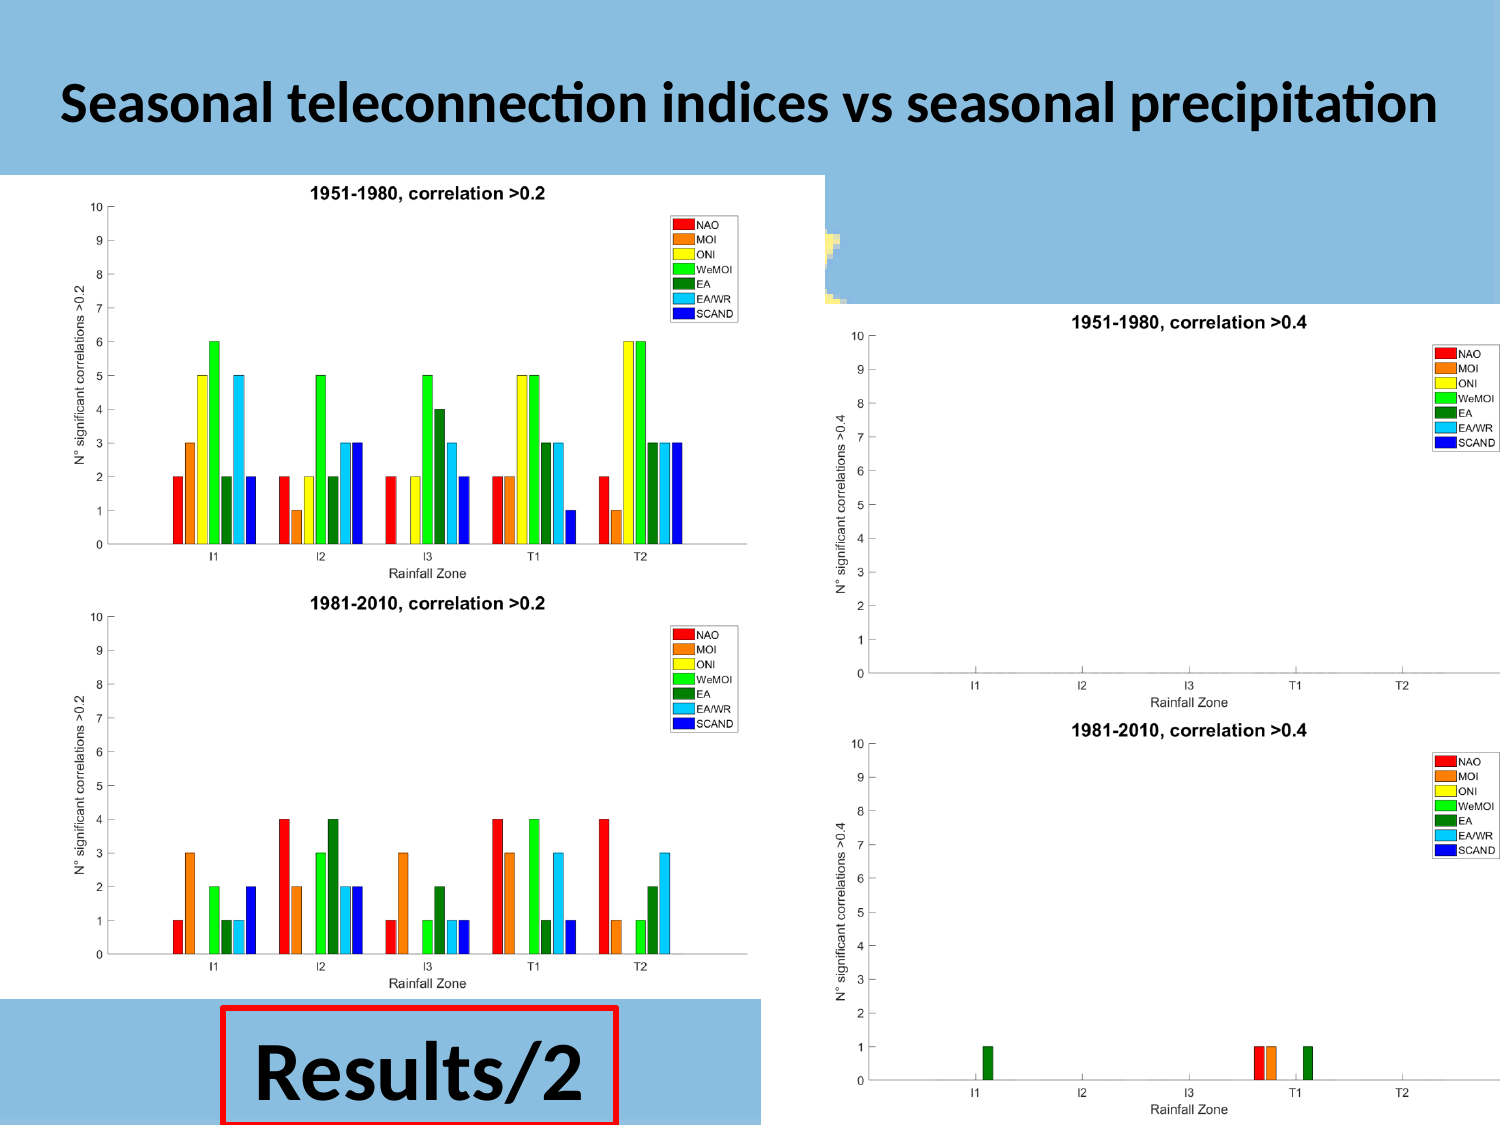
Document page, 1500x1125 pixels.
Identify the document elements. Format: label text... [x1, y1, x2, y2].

text_box Results/2 [222, 1008, 617, 1125]
title Seasonal teleconnection indices vs seasonal precipitation [0, 35, 1500, 164]
text_box [99, 70, 1450, 258]
picture [0, 175, 1500, 1125]
